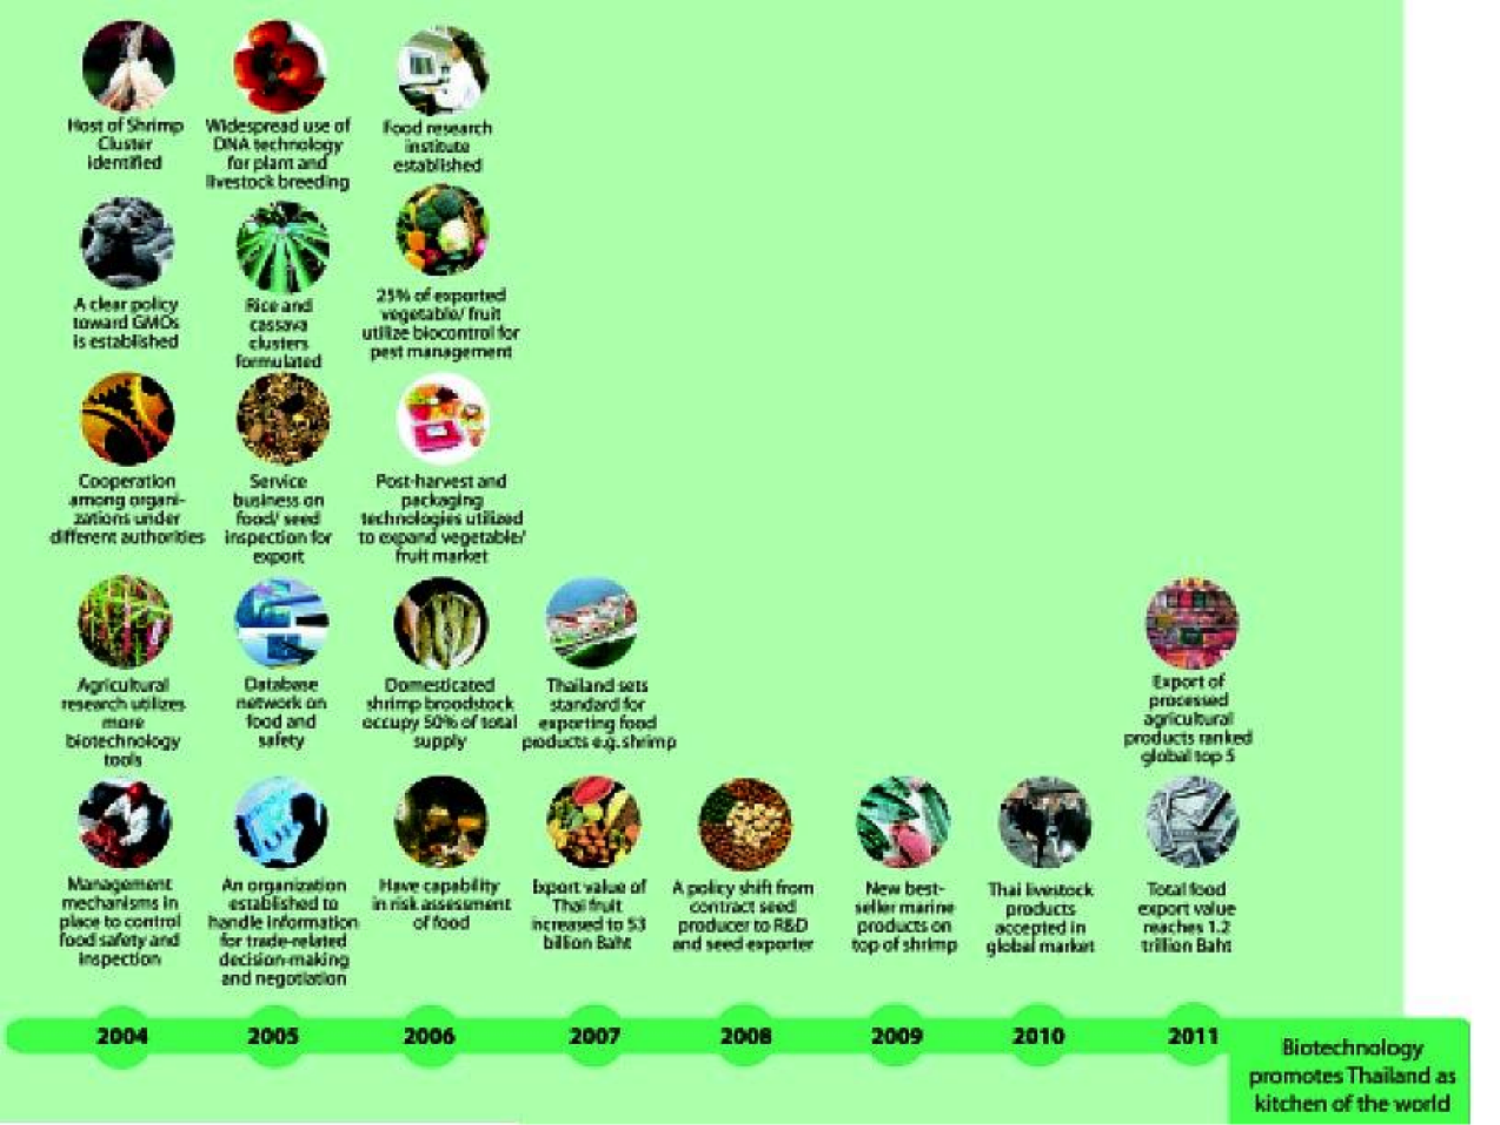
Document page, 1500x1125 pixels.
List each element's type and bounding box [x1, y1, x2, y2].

list [0, 0, 1500, 1125]
